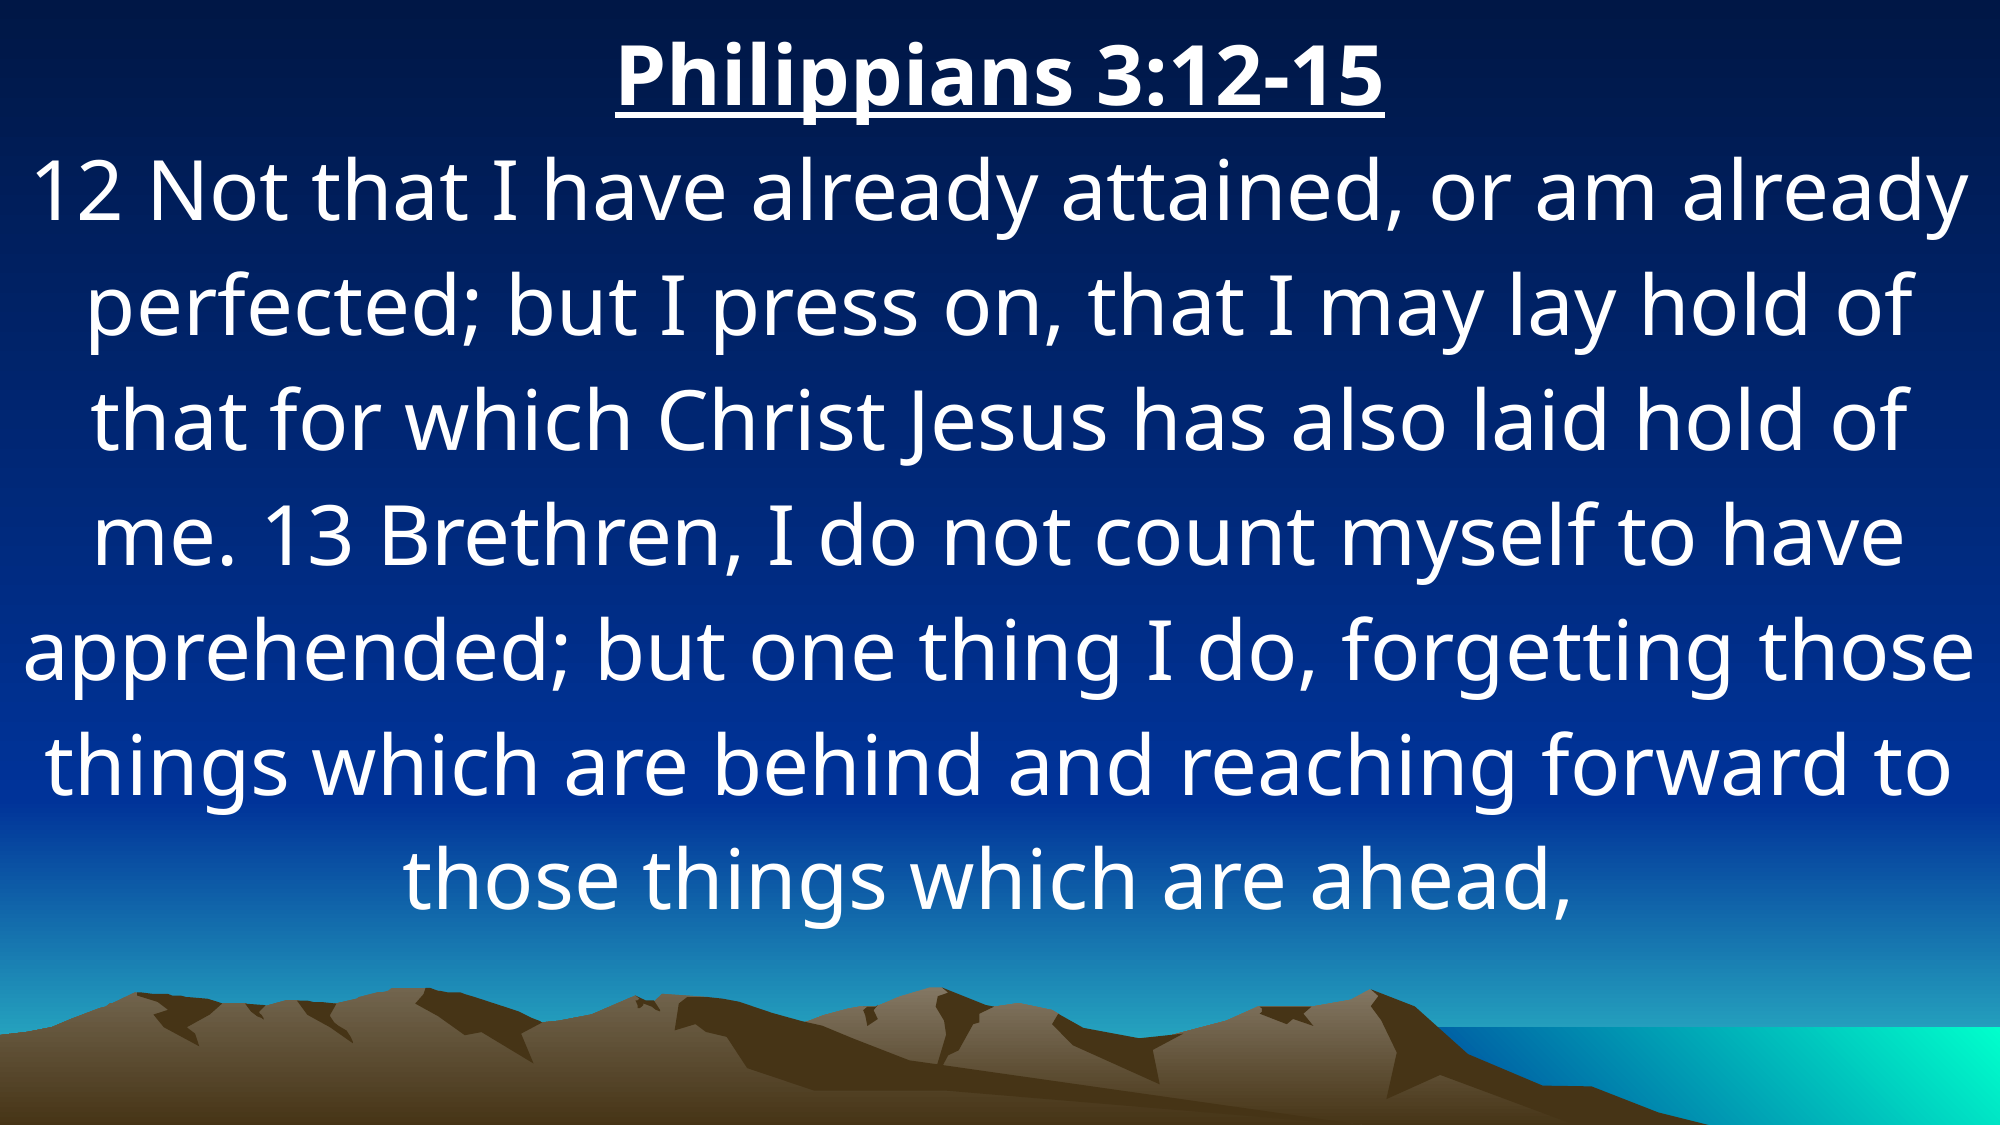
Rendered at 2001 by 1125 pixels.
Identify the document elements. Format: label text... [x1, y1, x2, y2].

text_box Philippians 3:12-15 12 Not that I have already attained, or am already perfected; but I press on, that I may lay hold of that for which Christ Jesus has also laid hold of me. 13 Brethren, I do not count myself to have apprehended; but one thing I do, forgetting those things which are behind and reaching forward to those things which are ahead, [0, 0, 2000, 900]
